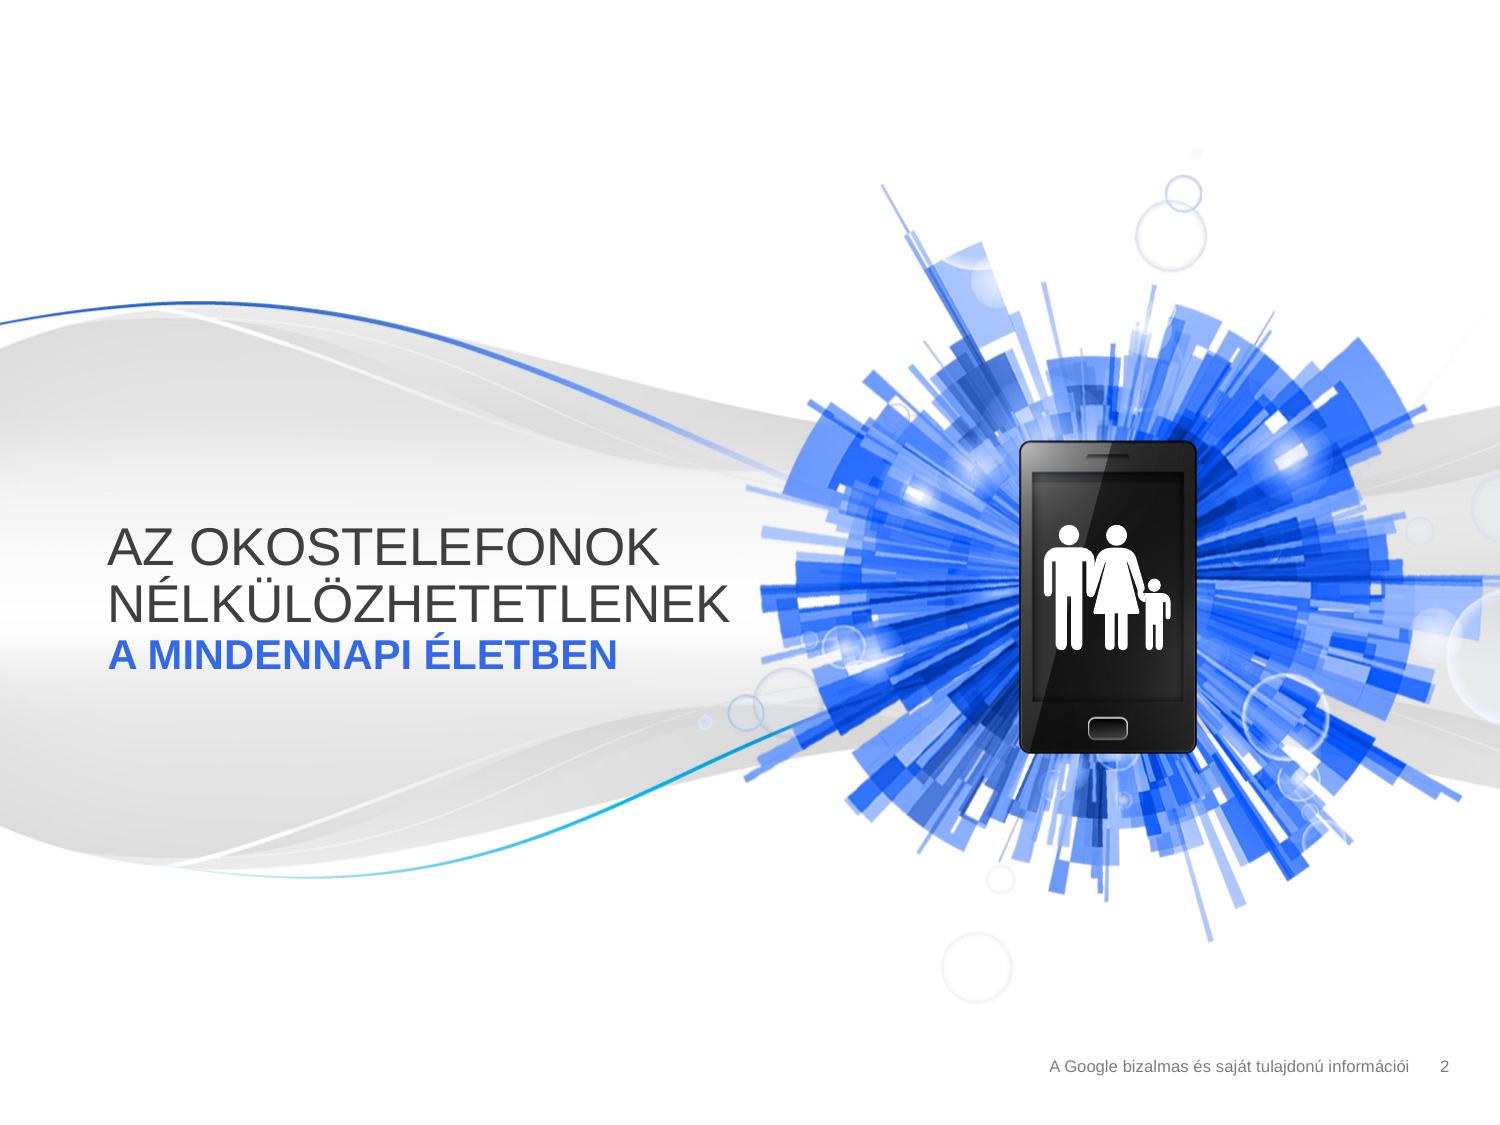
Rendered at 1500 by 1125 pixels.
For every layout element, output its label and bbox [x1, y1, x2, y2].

picture [0, 0, 1500, 1125]
text_box [1043, 524, 1171, 653]
